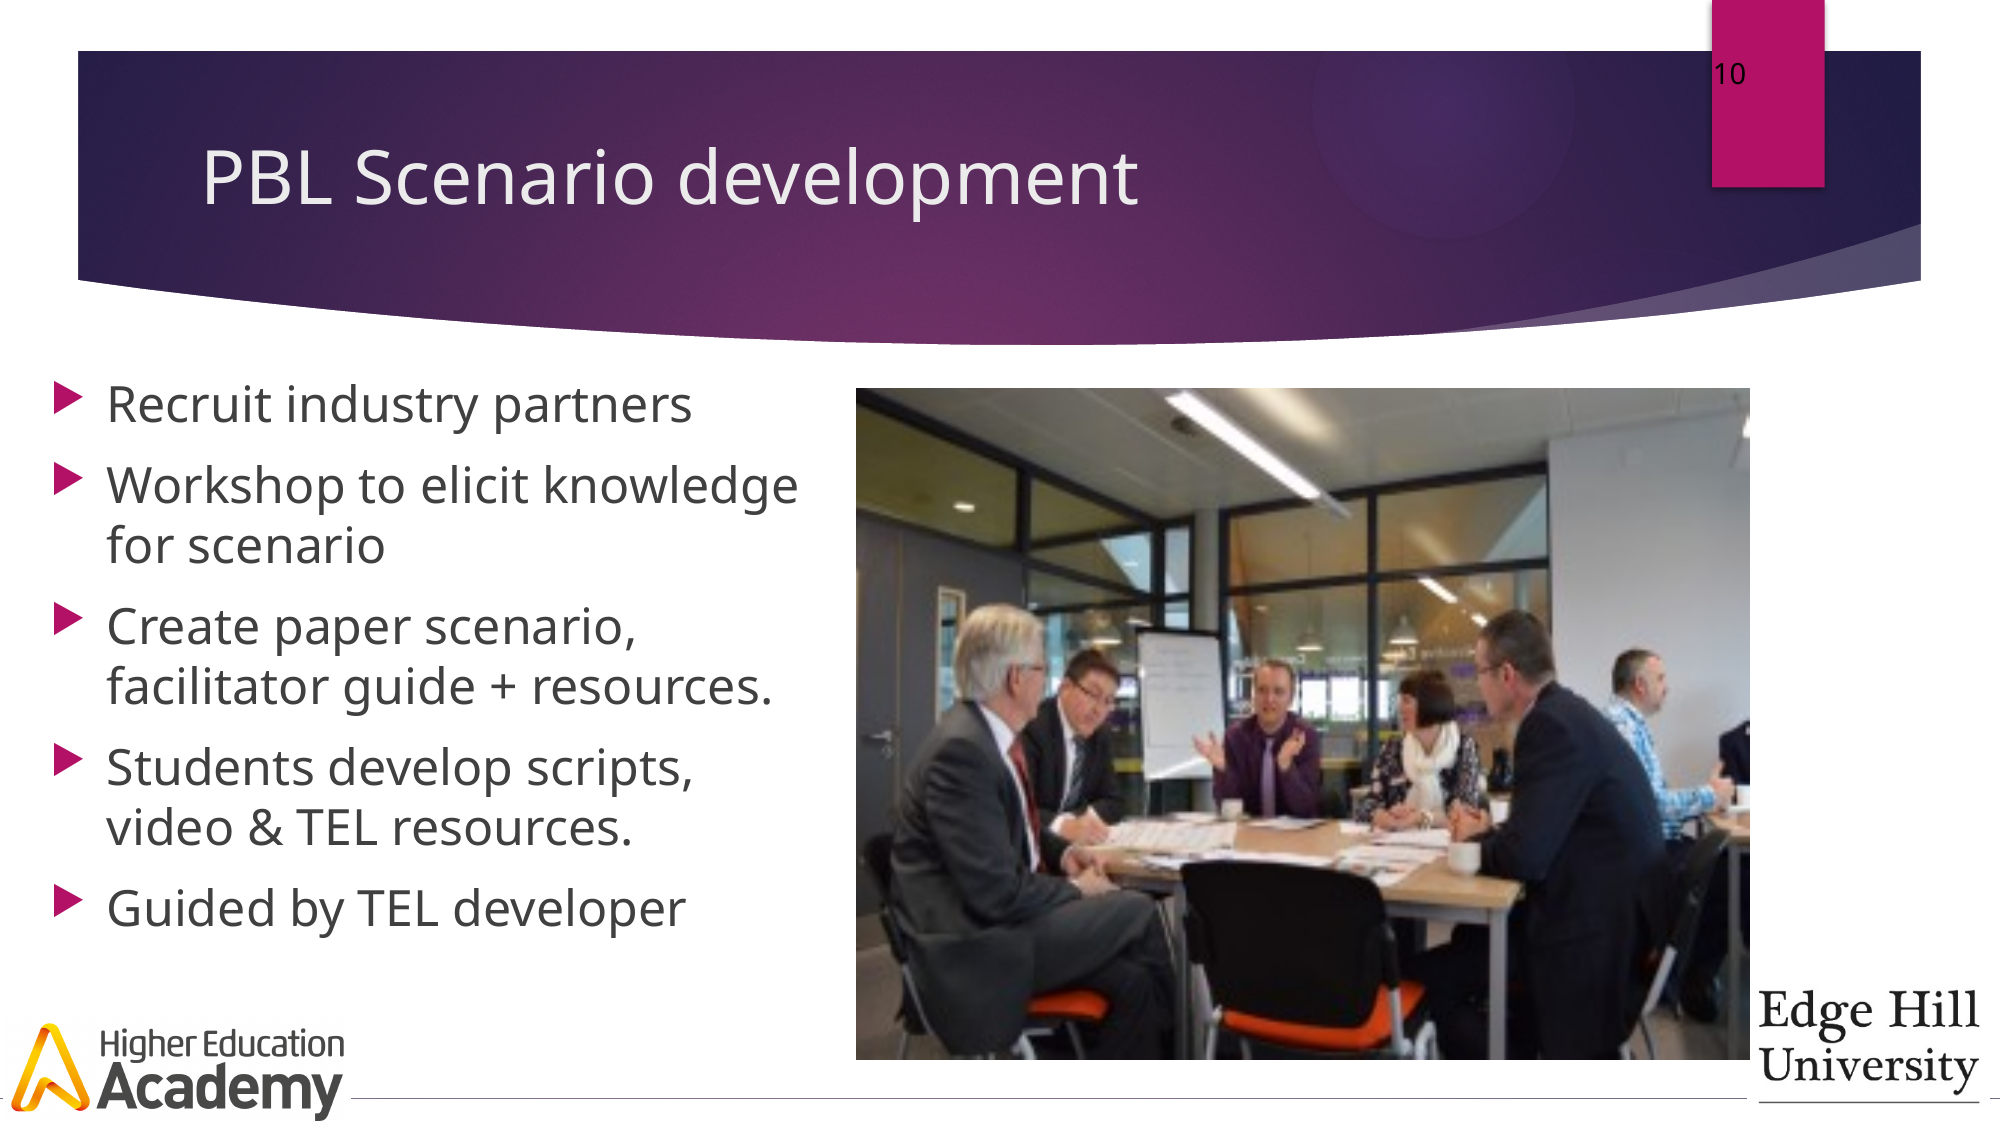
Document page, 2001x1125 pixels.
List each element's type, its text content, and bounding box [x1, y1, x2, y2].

list Recruit industry partners Workshop to elicit knowledge for scenario Create paper scenario, facilitator guide + resources. Students develop scripts, video & TEL resources. Guided by TEL developer [35, 365, 818, 950]
picture [856, 388, 1990, 1118]
slide_number 10 [1698, 48, 1836, 175]
title PBL Scenario development [185, 116, 1623, 233]
